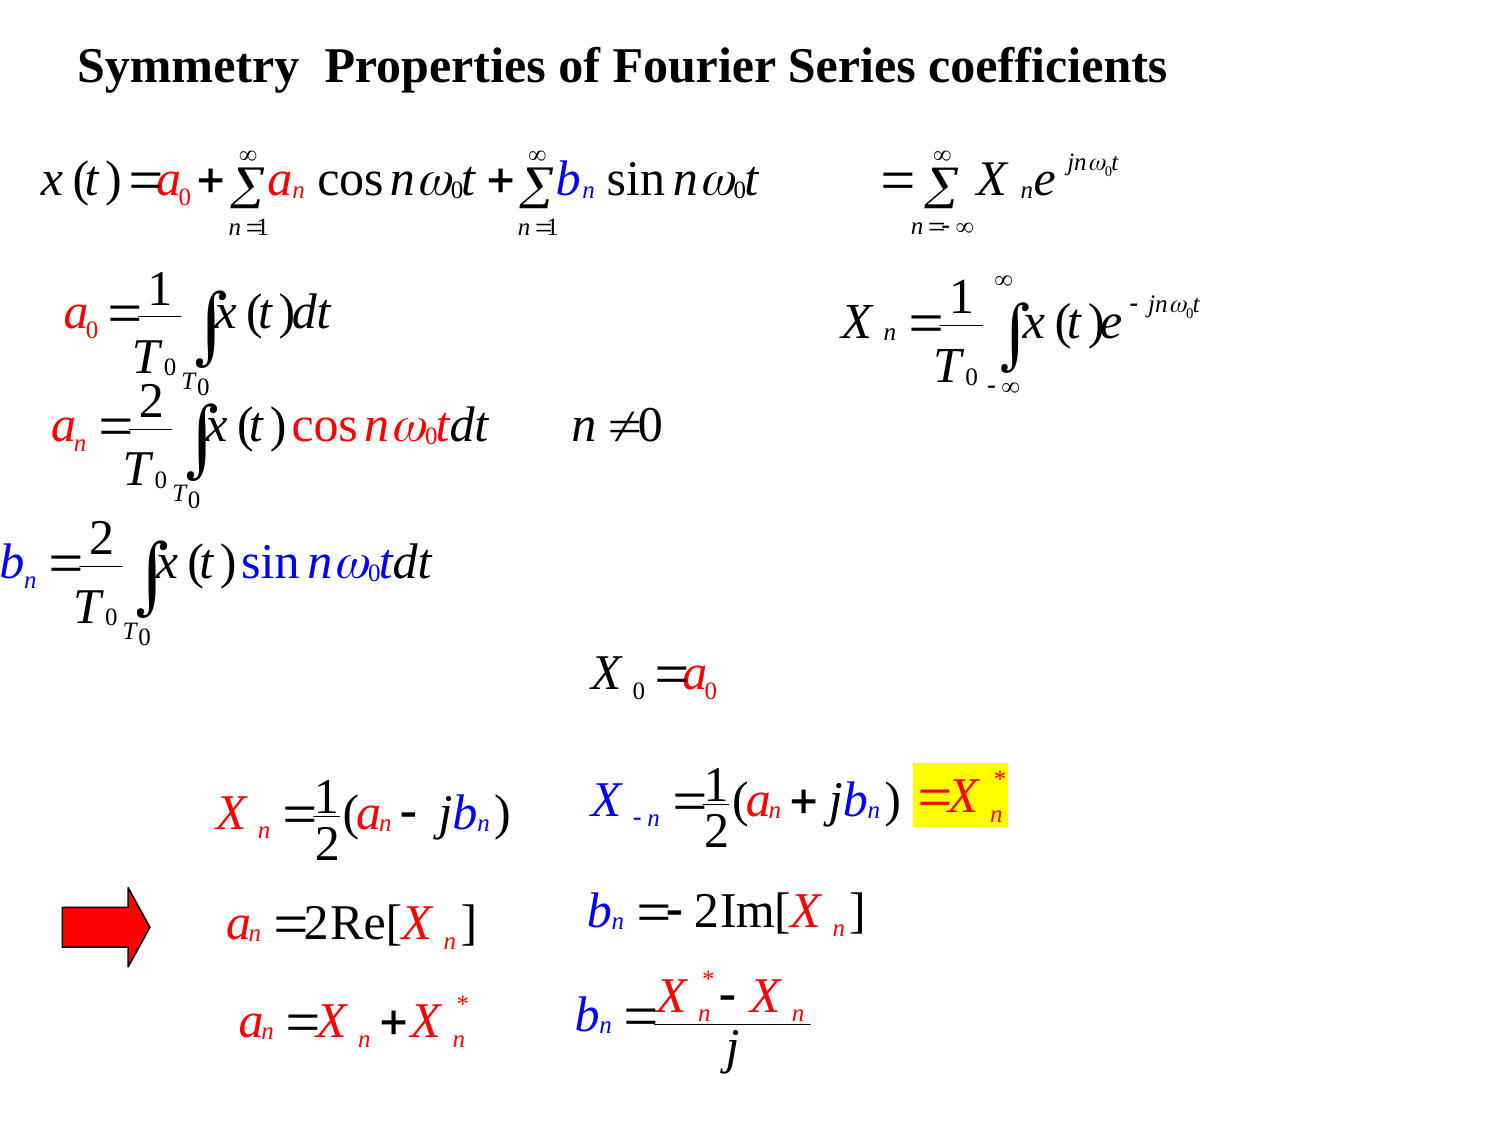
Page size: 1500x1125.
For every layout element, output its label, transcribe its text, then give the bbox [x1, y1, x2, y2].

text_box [224, 899, 480, 955]
text_box Symmetry Properties of Fourier Series coefficients [62, 24, 1184, 100]
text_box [0, 512, 443, 652]
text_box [49, 374, 666, 515]
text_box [37, 137, 771, 240]
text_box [212, 774, 515, 865]
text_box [912, 762, 1009, 828]
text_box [237, 987, 474, 1053]
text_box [587, 887, 867, 942]
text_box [62, 262, 344, 403]
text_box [587, 649, 721, 705]
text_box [574, 962, 817, 1080]
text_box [874, 137, 1132, 240]
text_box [587, 762, 905, 853]
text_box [837, 262, 1213, 400]
text_box [62, 887, 150, 968]
